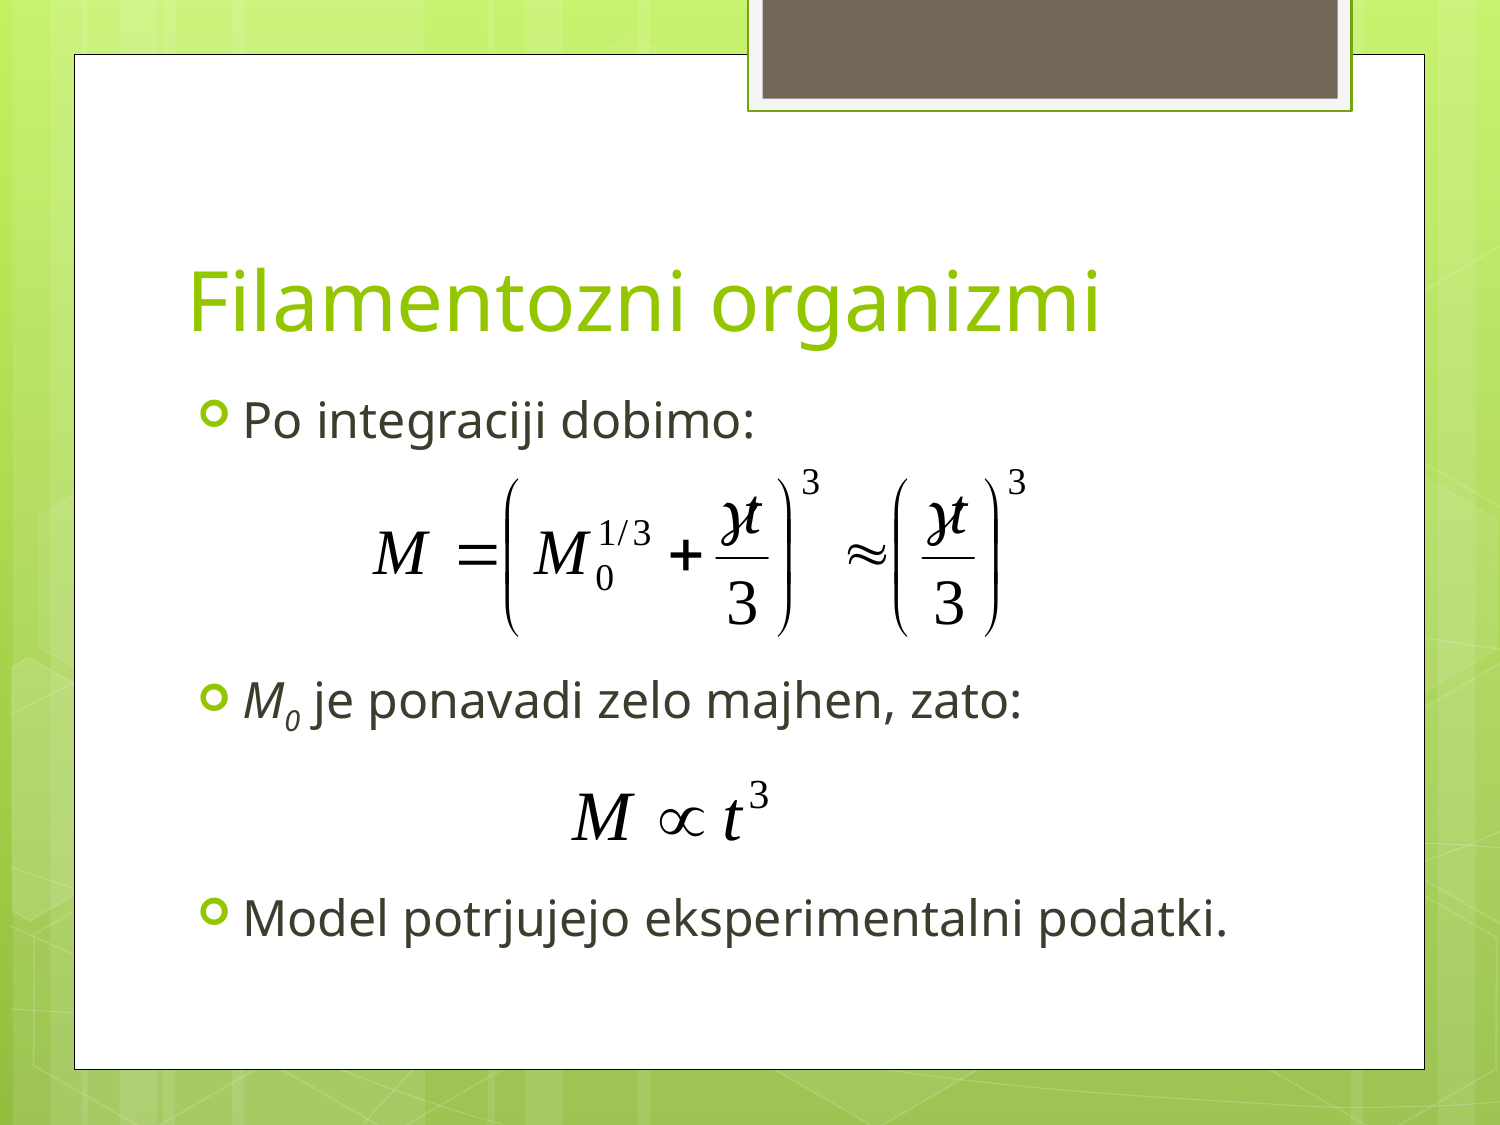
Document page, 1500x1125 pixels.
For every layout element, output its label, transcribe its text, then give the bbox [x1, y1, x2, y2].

list Po integraciji dobimo: M0 je ponavadi zelo majhen, zato: Model potrjujejo eksperimentalni podatki. [171, 381, 1283, 1012]
title Filamentozni organizmi [171, 168, 1324, 357]
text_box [362, 449, 1038, 650]
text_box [560, 762, 782, 858]
